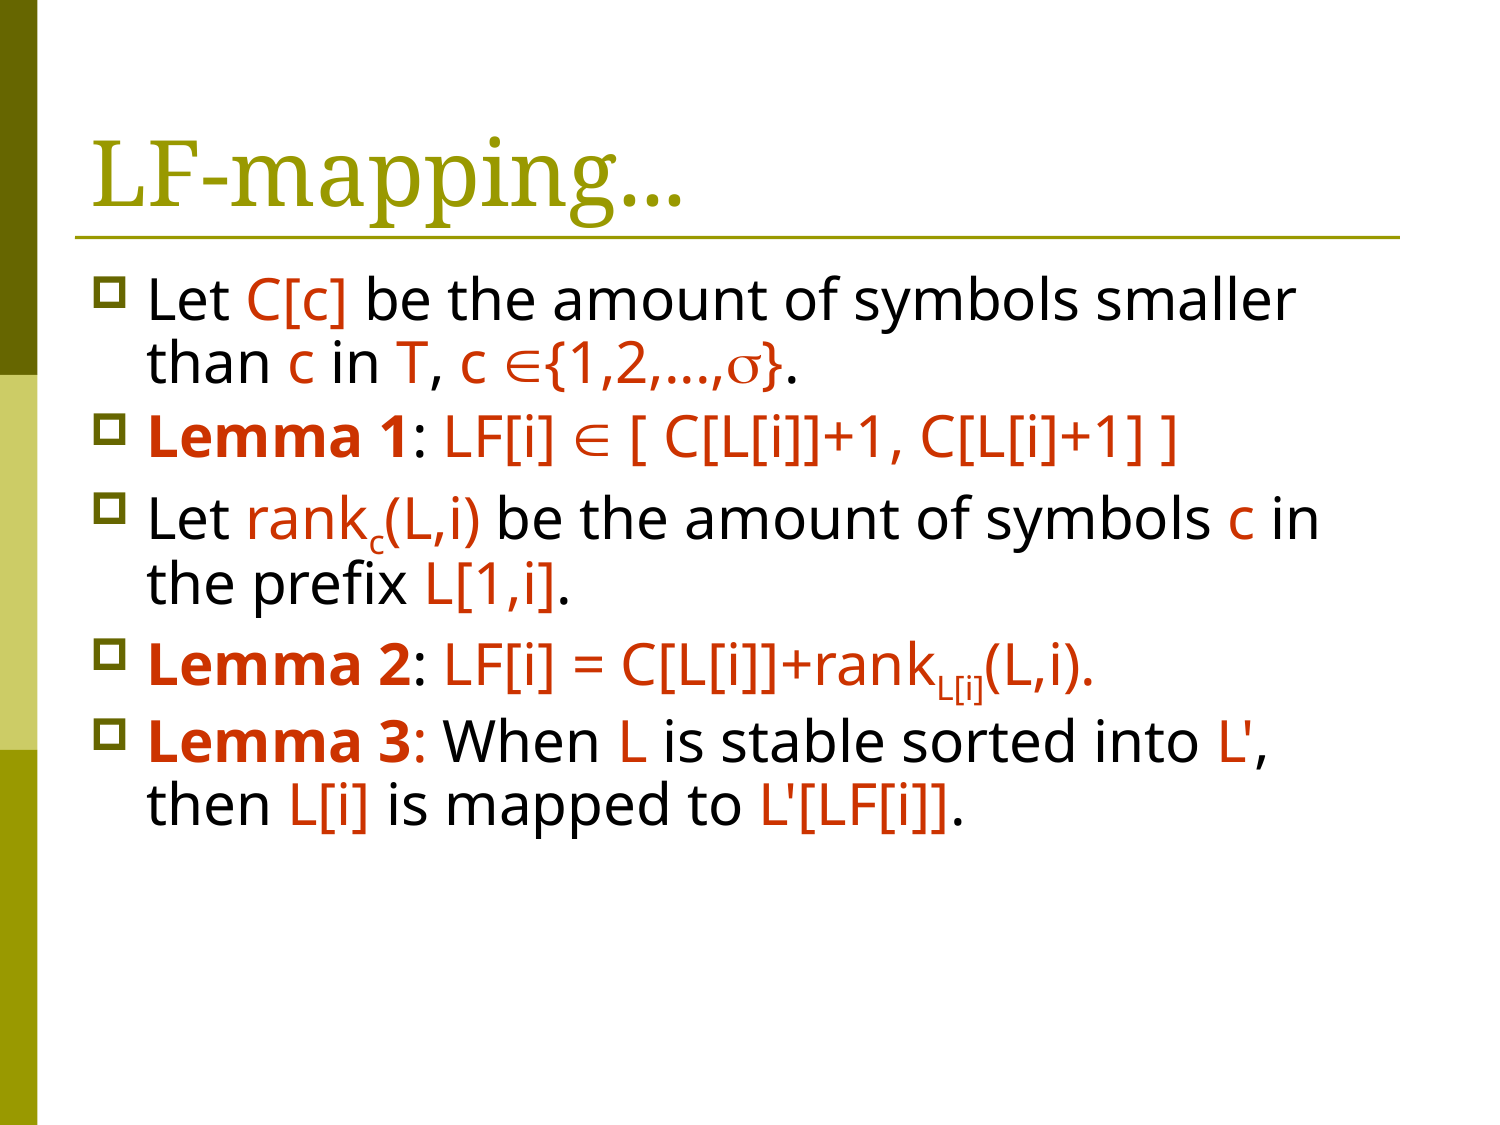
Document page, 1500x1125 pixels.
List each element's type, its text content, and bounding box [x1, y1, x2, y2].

title LF-mapping... [74, 45, 1426, 233]
list Let C[c] be the amount of symbols smaller than c in T, c {1,2,...,s}. Lemma 1: LF[i]  [ C[L[i]]+1, C[L[i]+1] ] Let rankc(L,i) be the amount of symbols c in the prefix L[1,i]. Lemma 2: LF[i] = C[L[i]]+rankL[i](L,i). Lemma 3: When L is stable sorted into L', then L[i] is mapped to L'[LF[i]]. [74, 262, 1426, 1006]
